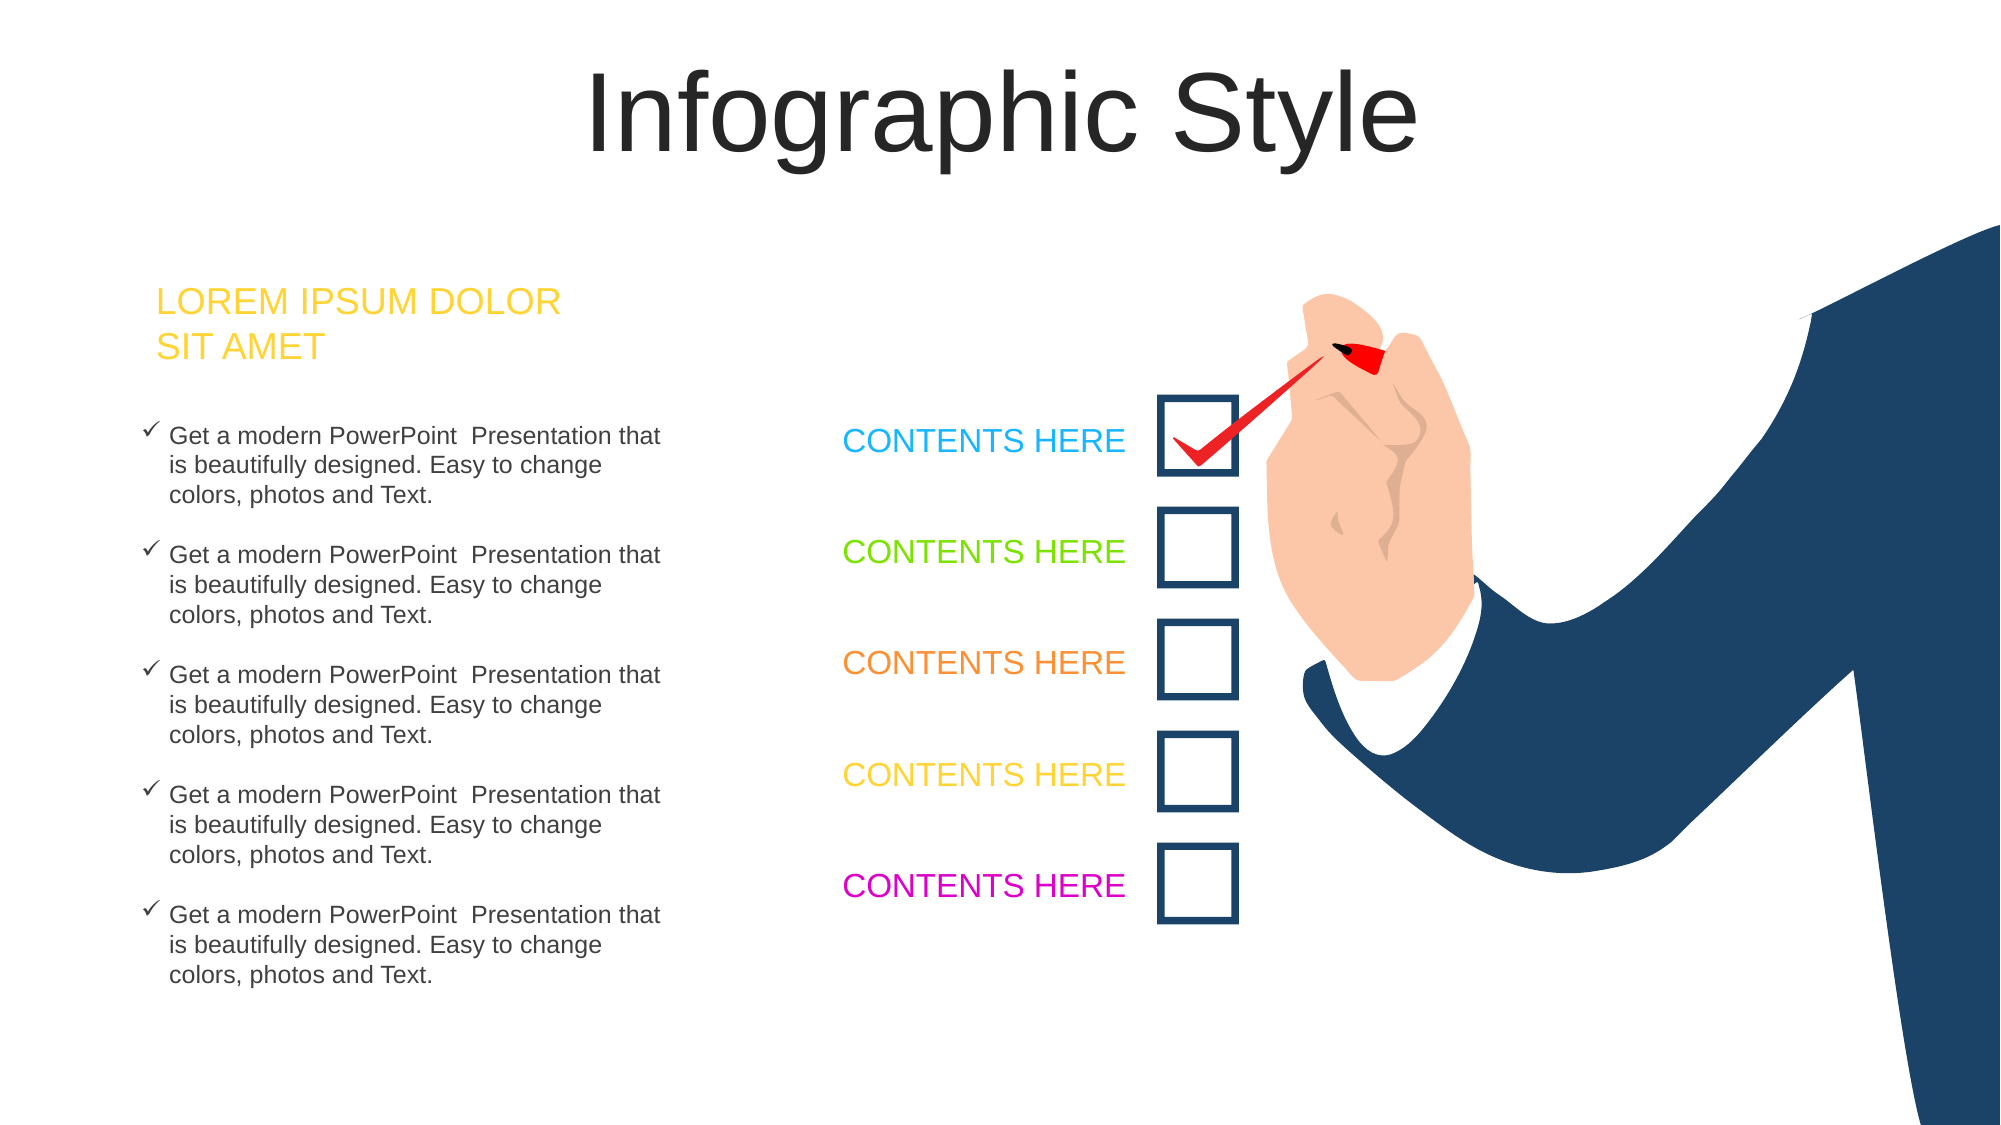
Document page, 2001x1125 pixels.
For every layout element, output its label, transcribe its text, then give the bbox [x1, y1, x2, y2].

text_box LOREM IPSUM DOLOR SIT AMET [141, 269, 627, 375]
text_box Get a modern PowerPoint Presentation that is beautifully designed. Easy to change colors, photos and Text. Get a modern PowerPoint Presentation that is beautifully designed. Easy to change colors, photos and Text. Get a modern PowerPoint Presentation that is beautifully designed. Easy to change colors, photos and Text. Get a modern PowerPoint Presentation that is beautifully designed. Easy to change colors, photos and Text. Get a modern PowerPoint Presentation that is beautifully designed. Easy to change colors, photos and Text. [141, 411, 698, 996]
text_box CONTENTS HERE [827, 856, 1146, 912]
list Infographic Style [53, 55, 1952, 175]
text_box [1157, 224, 2000, 1125]
text_box CONTENTS HERE [827, 745, 1146, 800]
text_box CONTENTS HERE [827, 411, 1146, 467]
text_box CONTENTS HERE [827, 634, 1146, 689]
text_box CONTENTS HERE [827, 522, 1146, 578]
